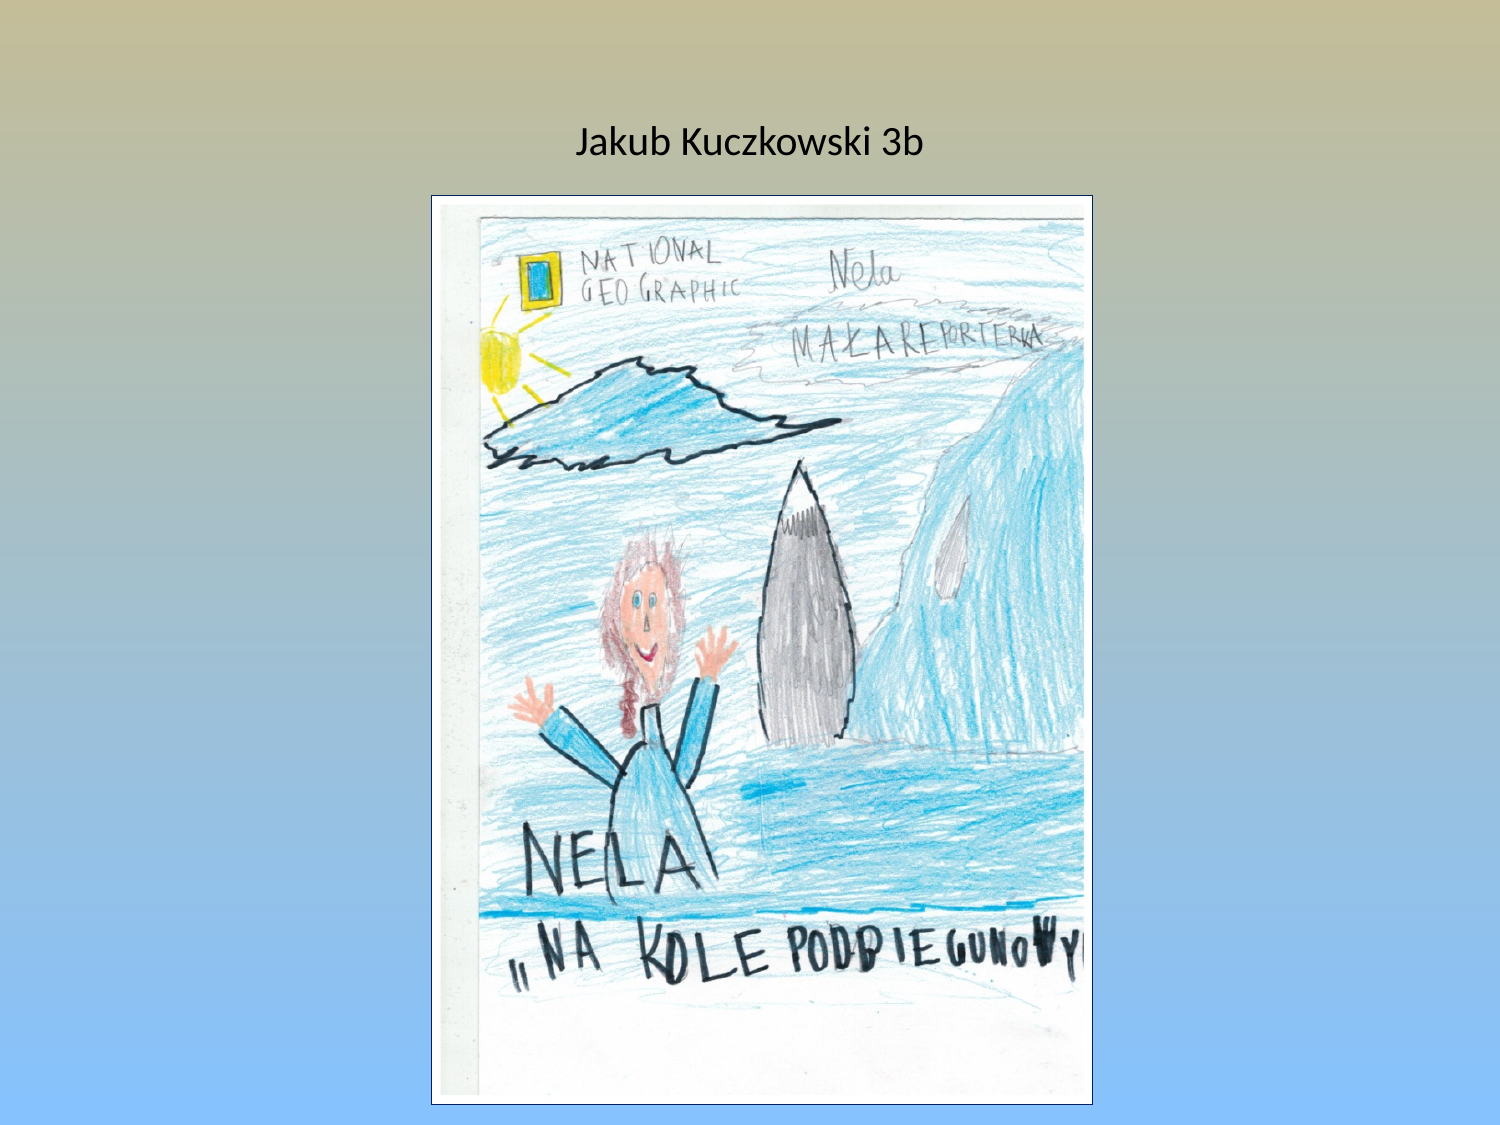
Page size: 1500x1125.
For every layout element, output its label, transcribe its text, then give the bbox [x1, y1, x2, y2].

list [430, 194, 1093, 1106]
title Jakub Kuczkowski 3b [75, 45, 1425, 233]
